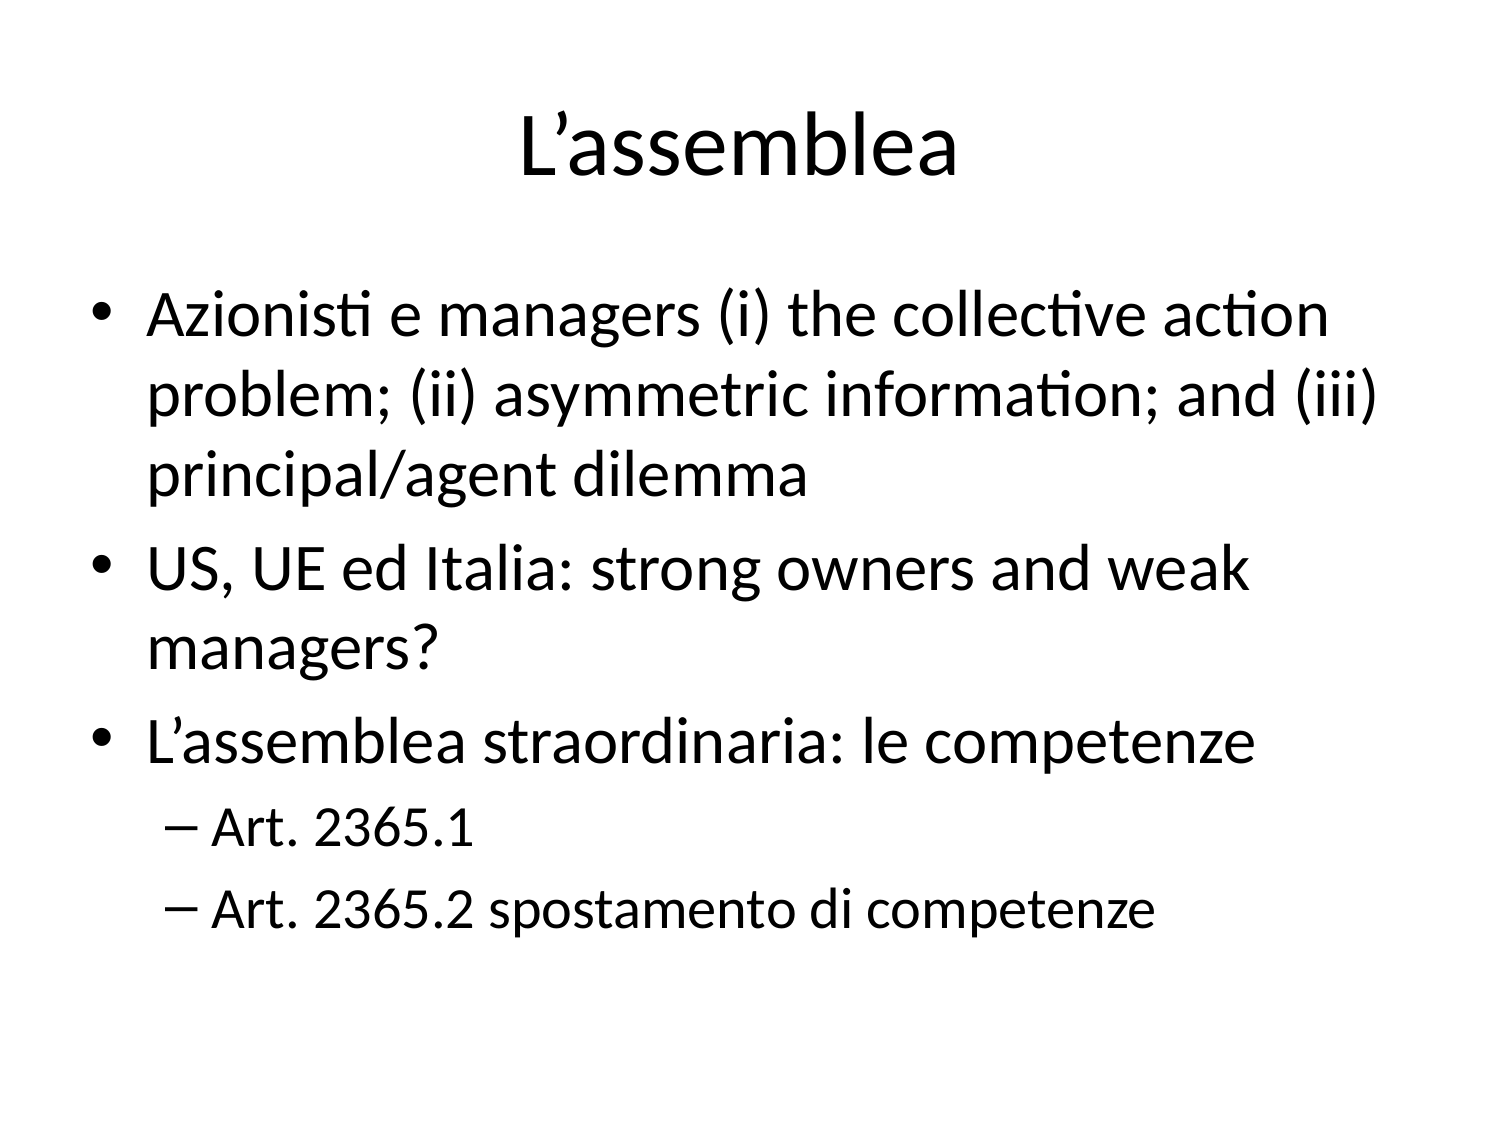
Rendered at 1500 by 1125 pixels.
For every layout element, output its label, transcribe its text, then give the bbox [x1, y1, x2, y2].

list Azionisti e managers (i) the collective action problem; (ii) asymmetric information; and (iii) principal/agent dilemma US, UE ed Italia: strong owners and weak managers? L’assemblea straordinaria: le competenze Art. 2365.1 Art. 2365.2 spostamento di competenze [75, 262, 1425, 1005]
title L’assemblea [75, 45, 1425, 233]
